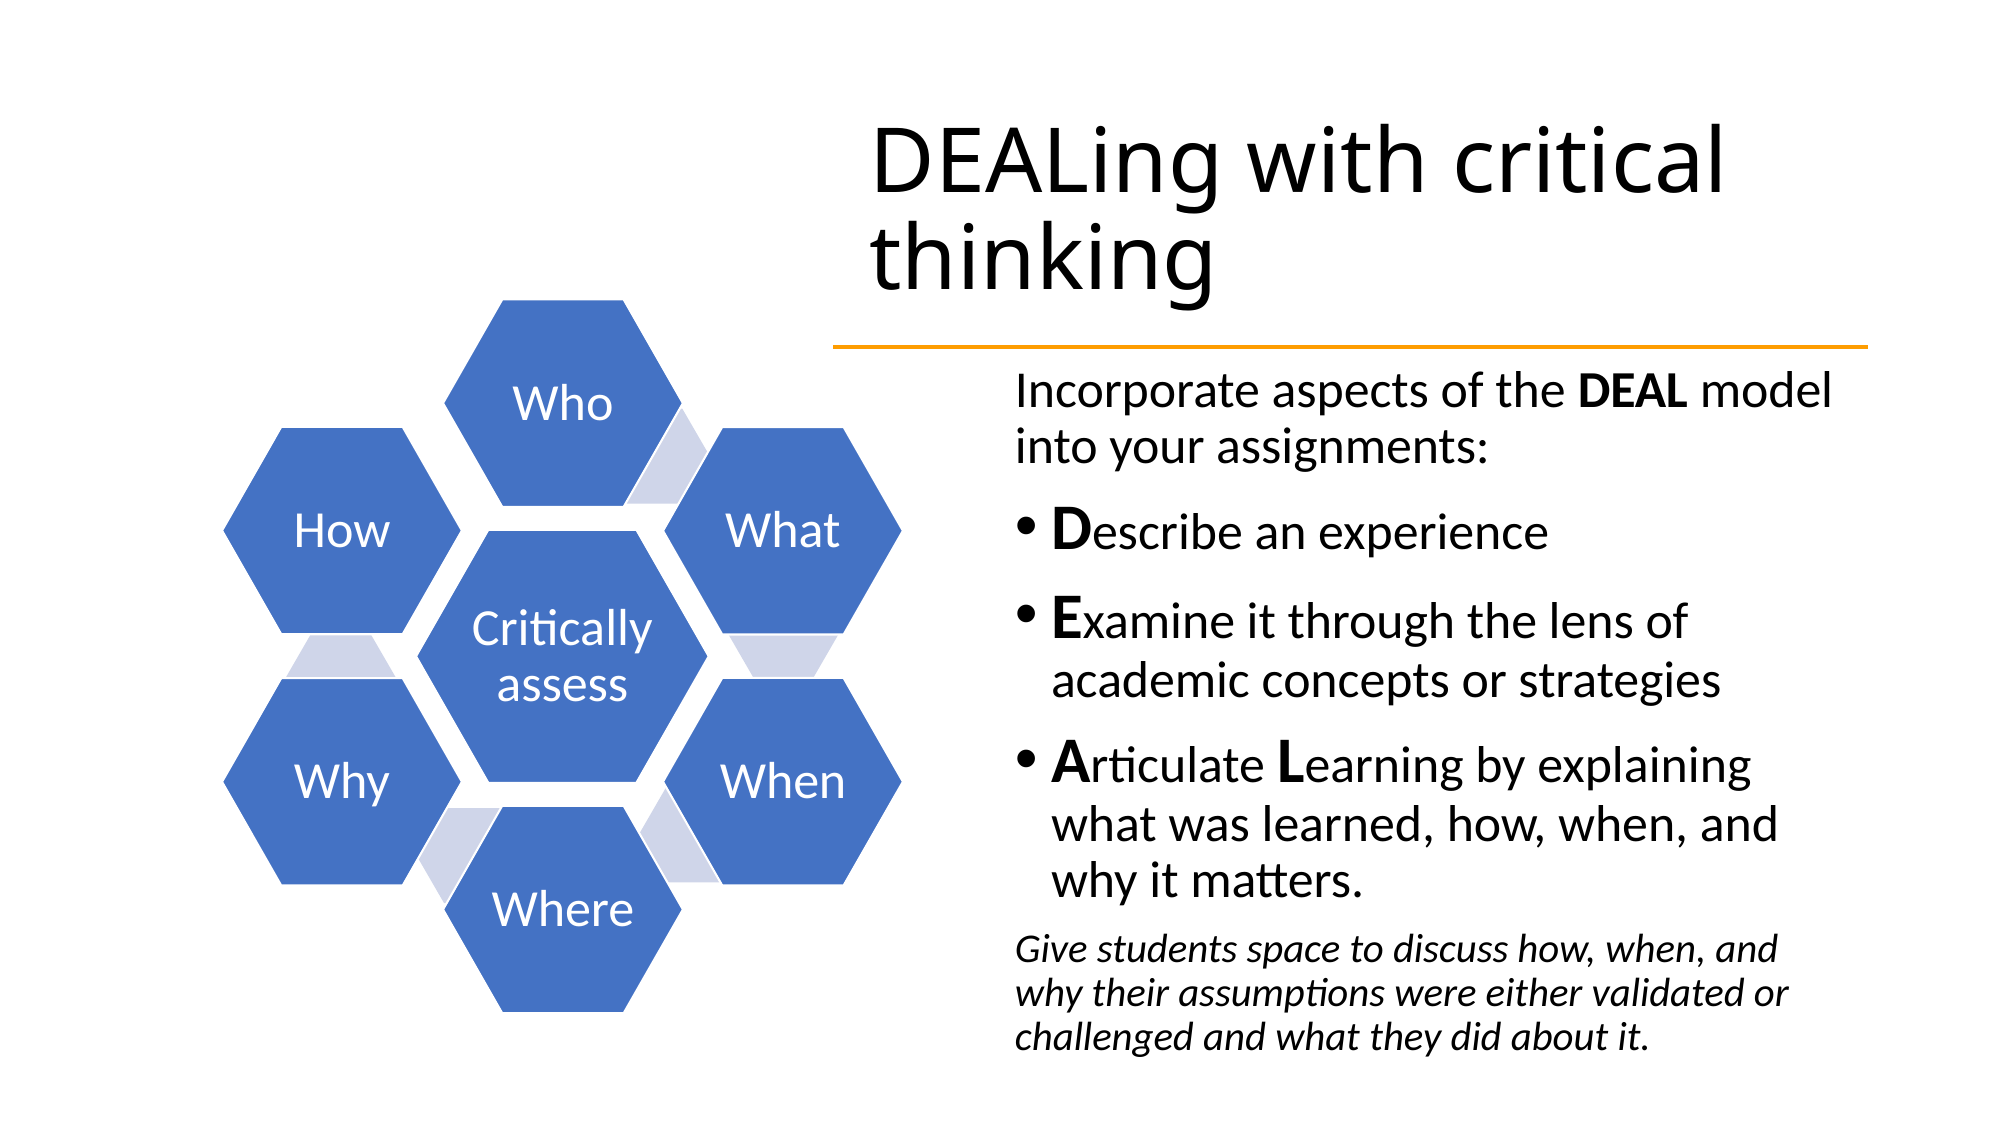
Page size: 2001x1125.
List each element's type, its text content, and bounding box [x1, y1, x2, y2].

title DEALing with critical thinking [854, 105, 1935, 317]
list Incorporate aspects of the DEAL model into your assignments: Describe an experience Examine it through the lens of academic concepts or strategies Articulate Learning by explaining what was learned, how, when, and why it matters. Give students space to discuss how, when, and why their assumptions were either validated or challenged and what they did about it. [999, 355, 1850, 1070]
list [137, 299, 988, 1014]
